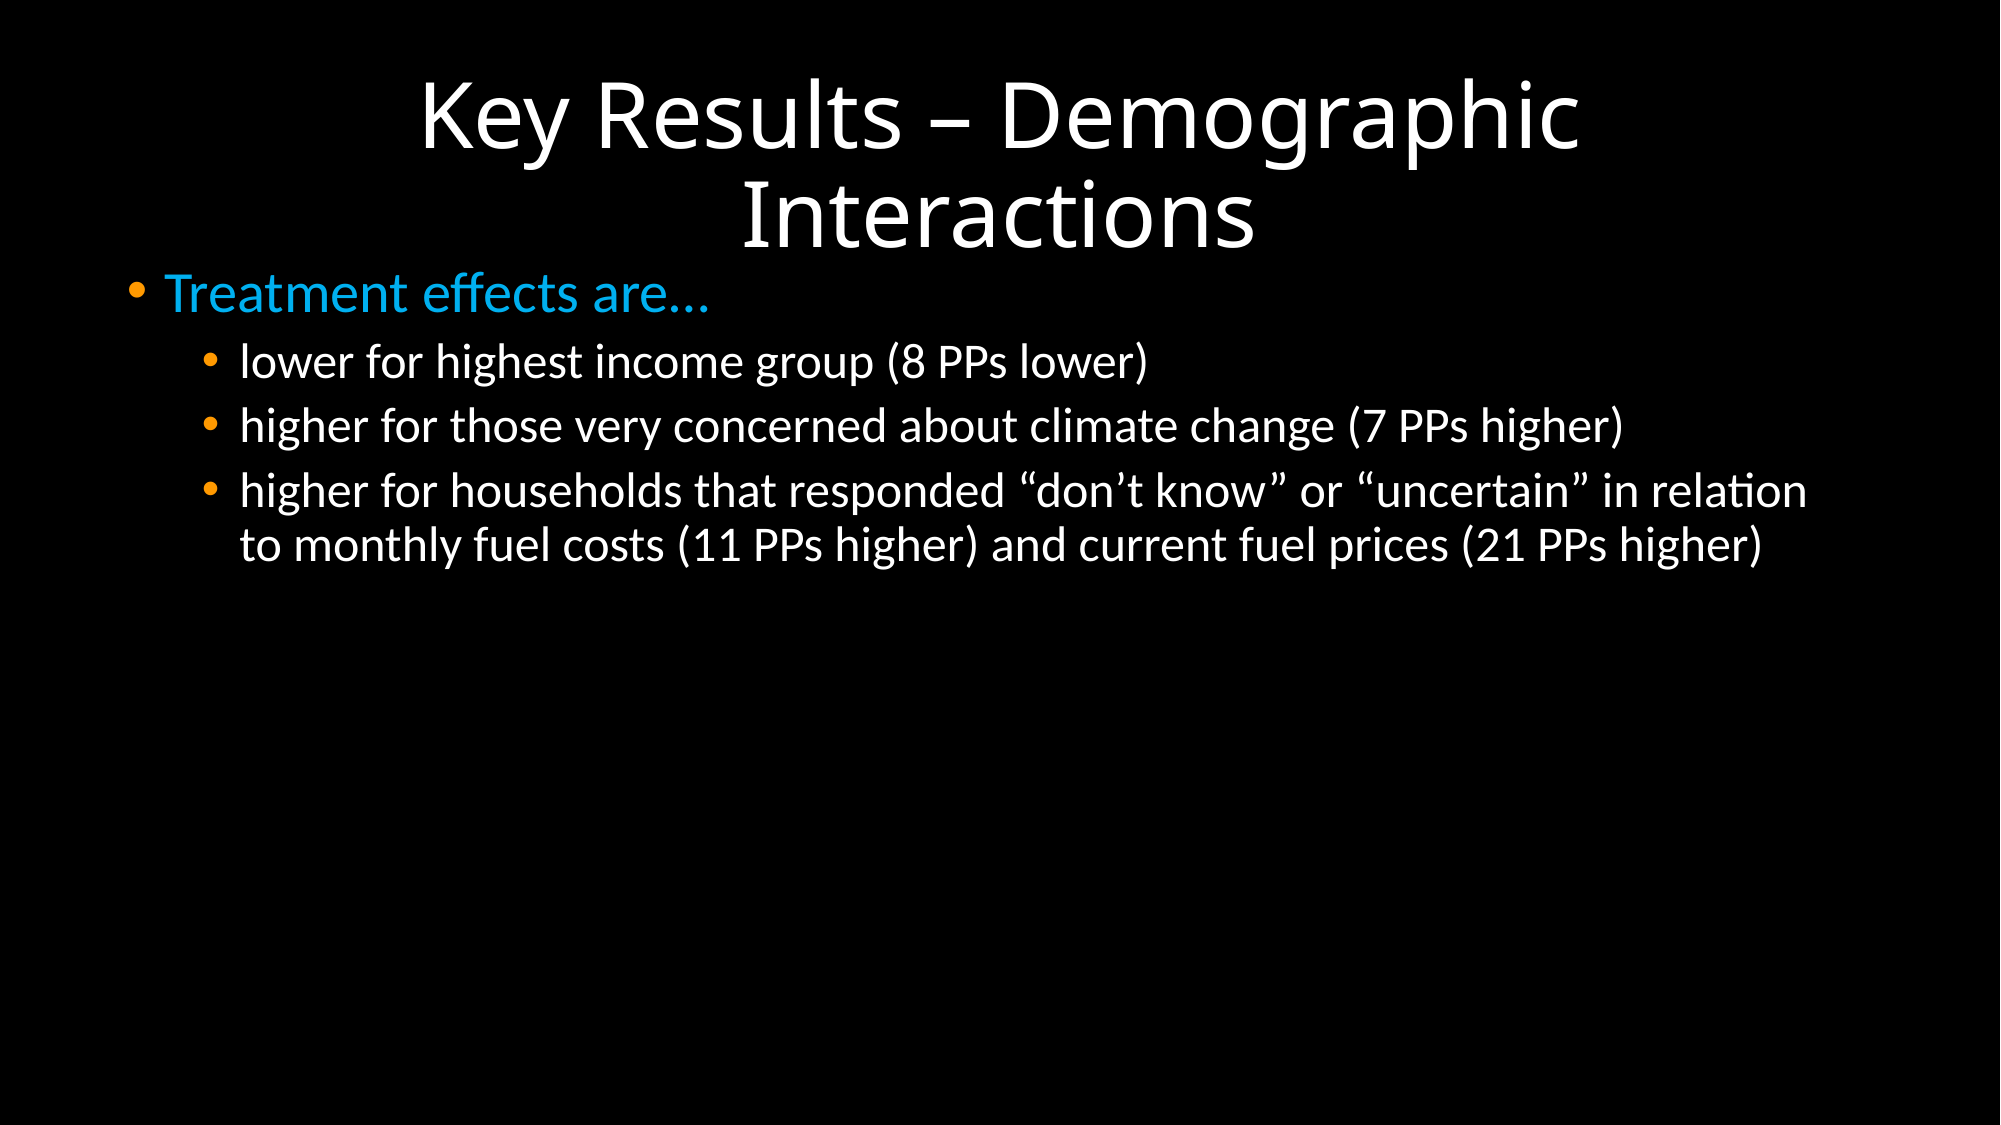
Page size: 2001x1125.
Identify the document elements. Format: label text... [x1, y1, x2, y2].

list Treatment effects are… lower for highest income group (8 PPs lower) higher for those very concerned about climate change (7 PPs higher) higher for households that responded “don’t know” or “uncertain” in relation to monthly fuel costs (11 PPs higher) and current fuel prices (21 PPs higher) [111, 254, 1863, 1004]
title Key Results – Demographic Interactions [137, 59, 1863, 254]
